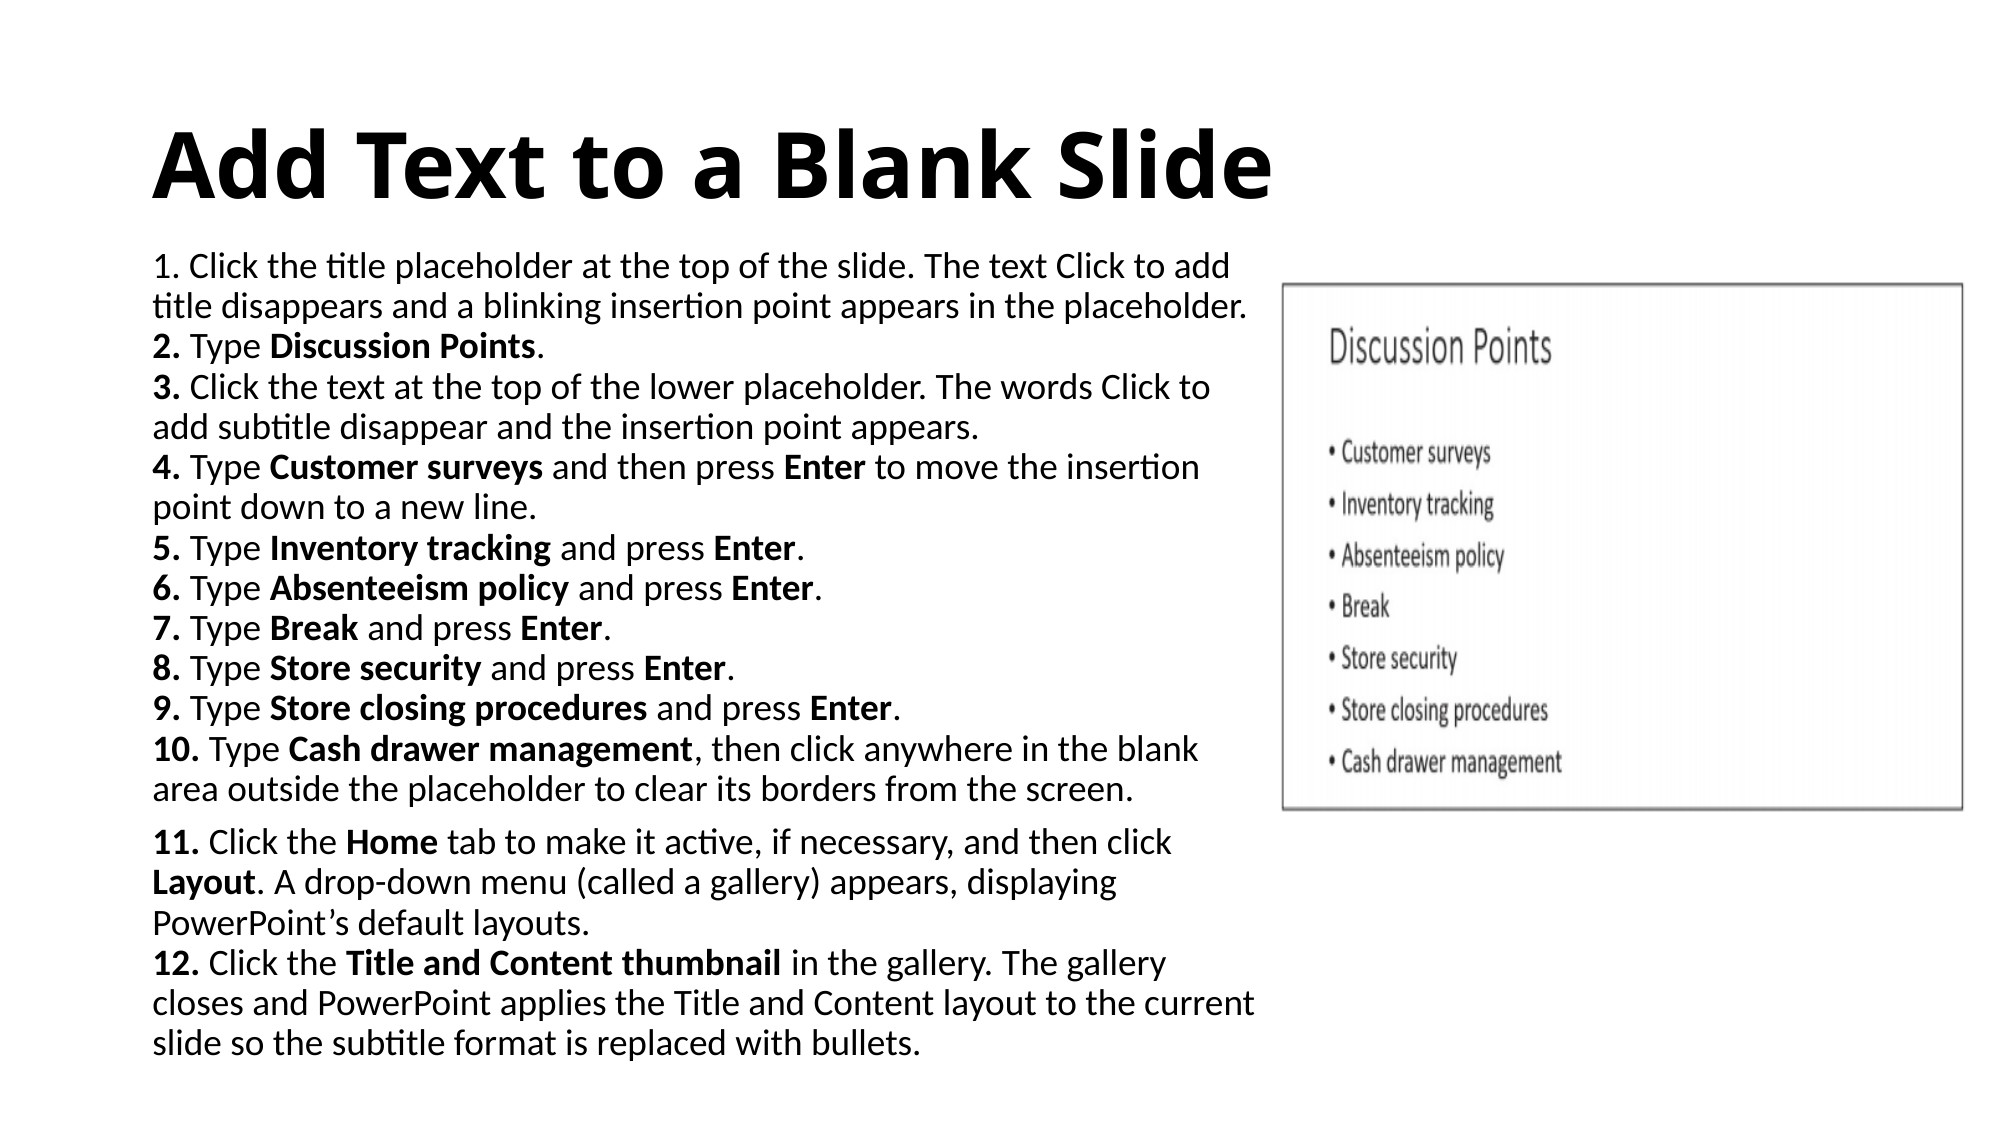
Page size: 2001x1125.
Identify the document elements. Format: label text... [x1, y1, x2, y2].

list 1. Click the title placeholder at the top of the slide. The text Click to add title disappears and a blinking insertion point appears in the placeholder. 2. Type Discussion Points. 3. Click the text at the top of the lower placeholder. The words Click to add subtitle disappear and the insertion point appears. 4. Type Customer surveys and then press Enter to move the insertion point down to a new line. 5. Type Inventory tracking and press Enter. 6. Type Absenteeism policy and press Enter. 7. Type Break and press Enter. 8. Type Store security and press Enter. 9. Type Store closing procedures and press Enter. 10. Type Cash drawer management, then click anywhere in the blank area outside the placeholder to clear its borders from the screen. 11. Click the Home tab to make it active, if necessary, and then click Layout. A drop-down menu (called a gallery) appears, displaying PowerPoint’s default layouts. 12. Click the Title and Content thumbnail in the gallery. The gallery closes and PowerPoint applies the Title and Content layout to the current slide so the subtitle format is replaced with bullets. [137, 238, 1275, 1089]
picture [1274, 277, 1968, 818]
title Add Text to a Blank Slide [137, 59, 1863, 277]
